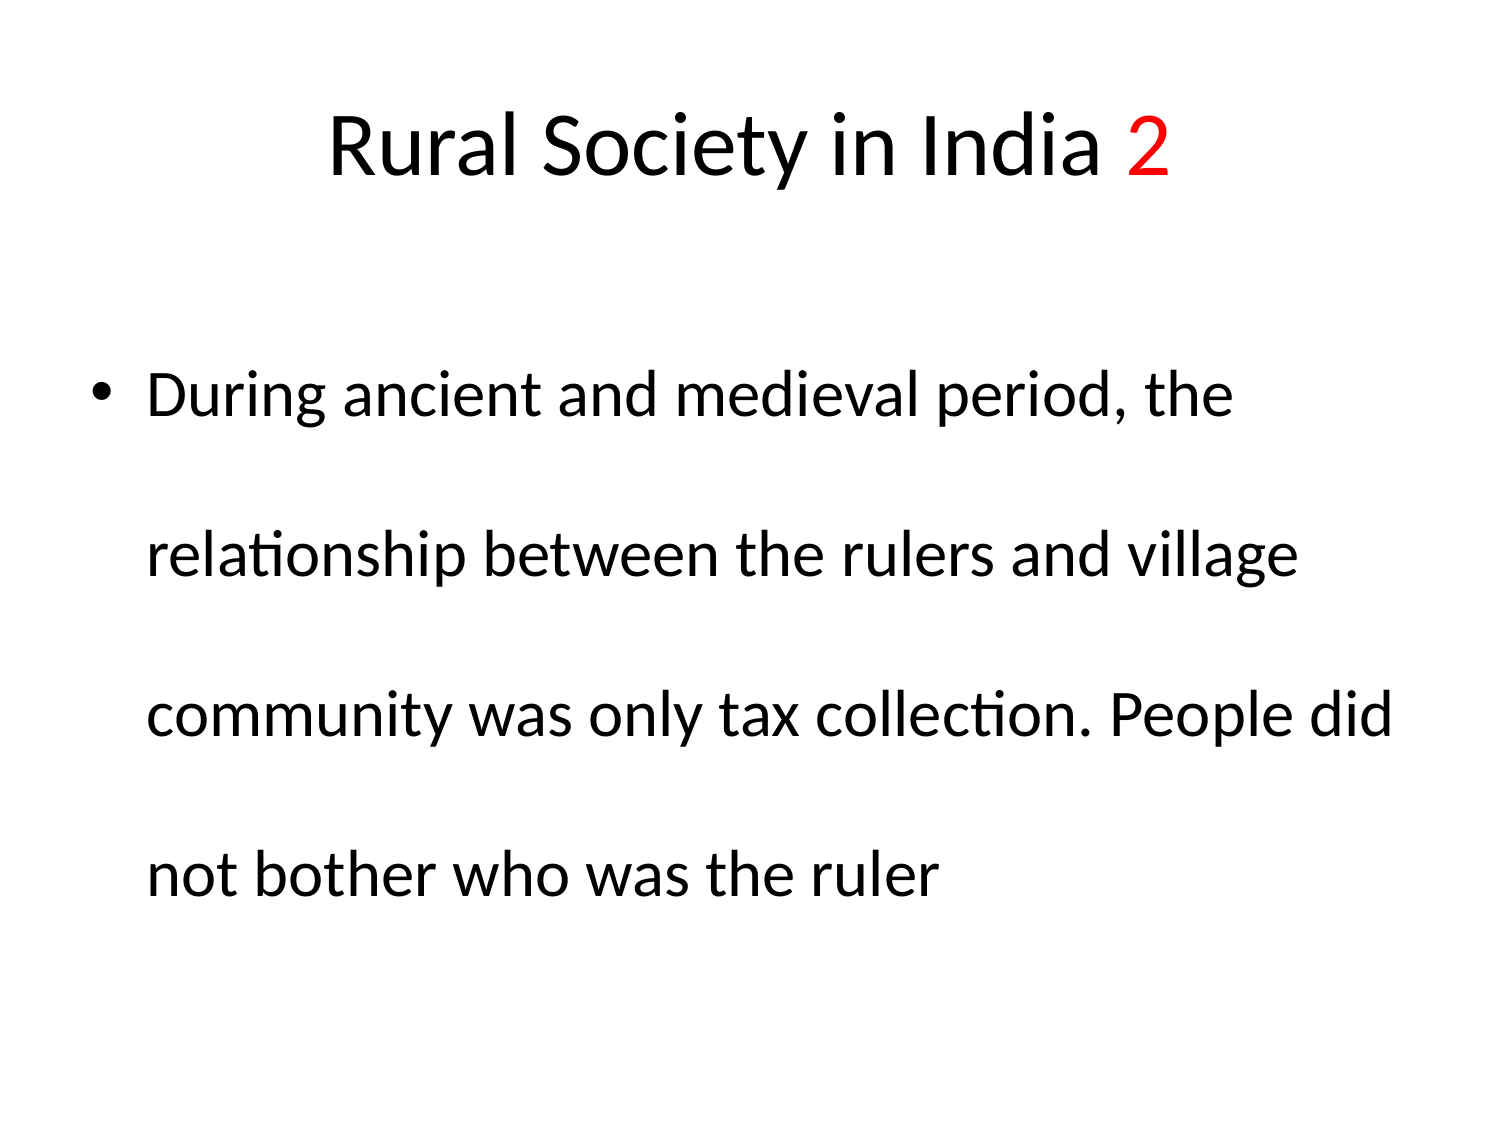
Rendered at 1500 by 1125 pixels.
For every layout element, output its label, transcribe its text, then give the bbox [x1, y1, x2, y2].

title Rural Society in India 2 [75, 45, 1425, 233]
list During ancient and medieval period, the relationship between the rulers and village community was only tax collection. People did not bother who was the ruler [75, 262, 1425, 1005]
